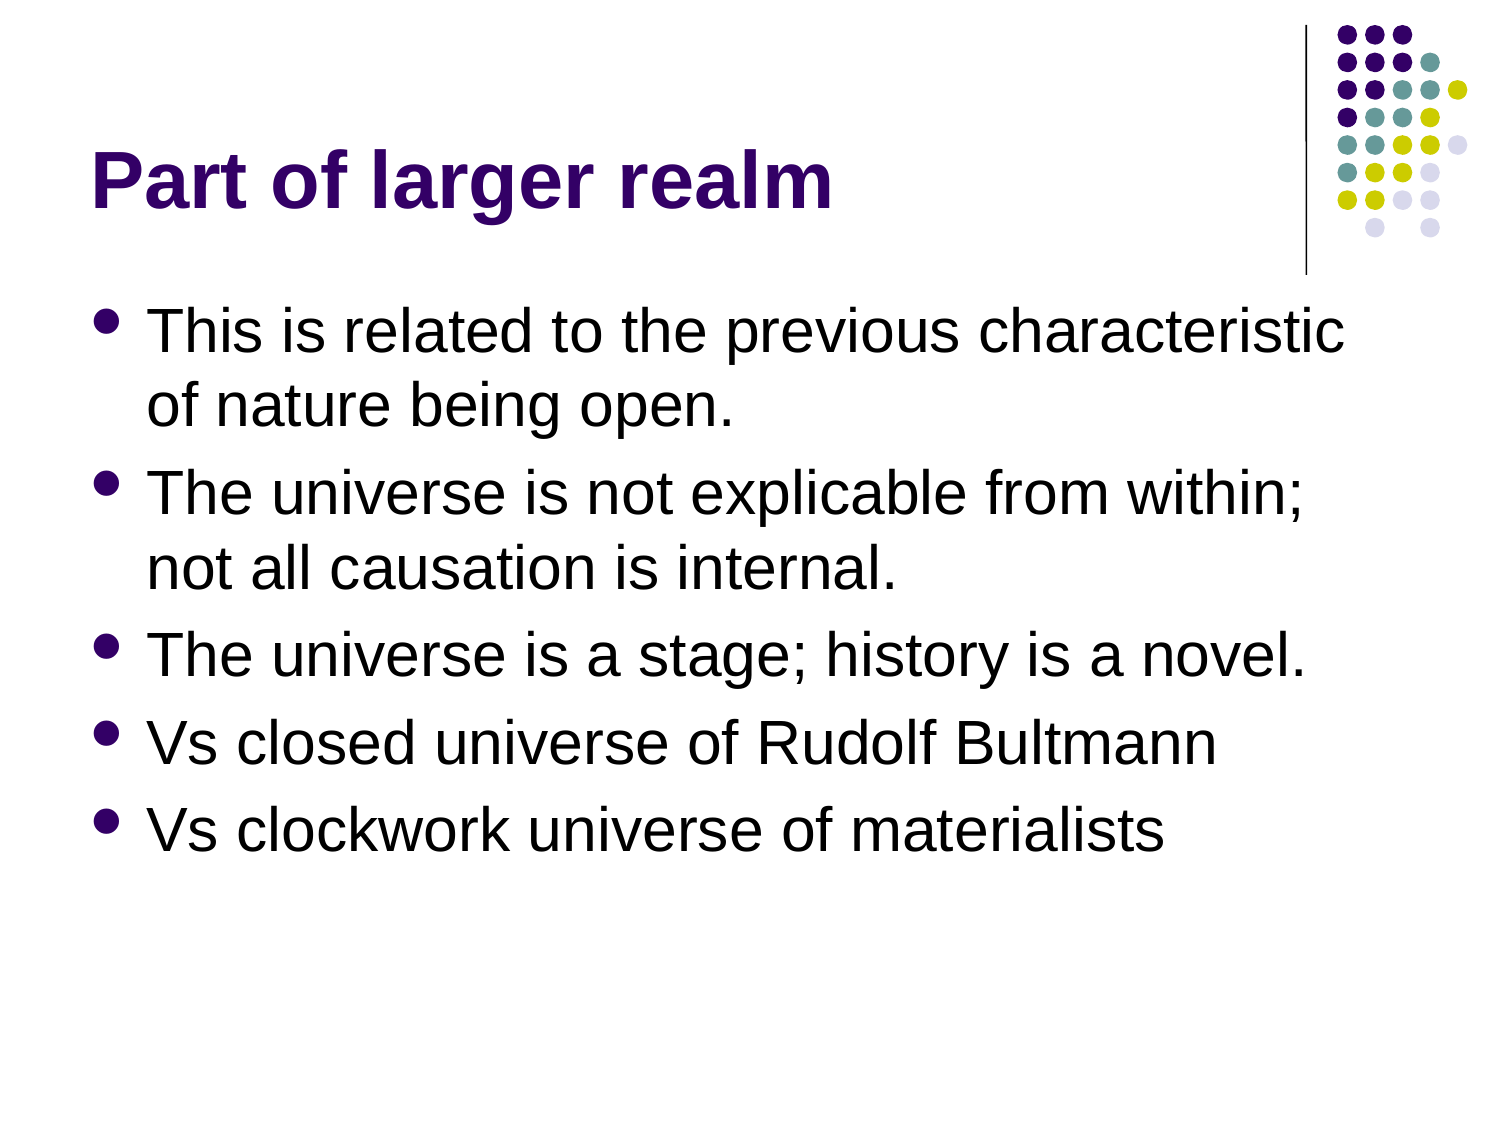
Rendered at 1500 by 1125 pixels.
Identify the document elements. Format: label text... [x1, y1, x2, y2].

list This is related to the previous characteristic of nature being open. The universe is not explicable from within; not all causation is internal. The universe is a stage; history is a novel. Vs closed universe of Rudolf Bultmann Vs clockwork universe of materialists [75, 282, 1425, 1006]
title Part of larger realm [75, 20, 1313, 233]
